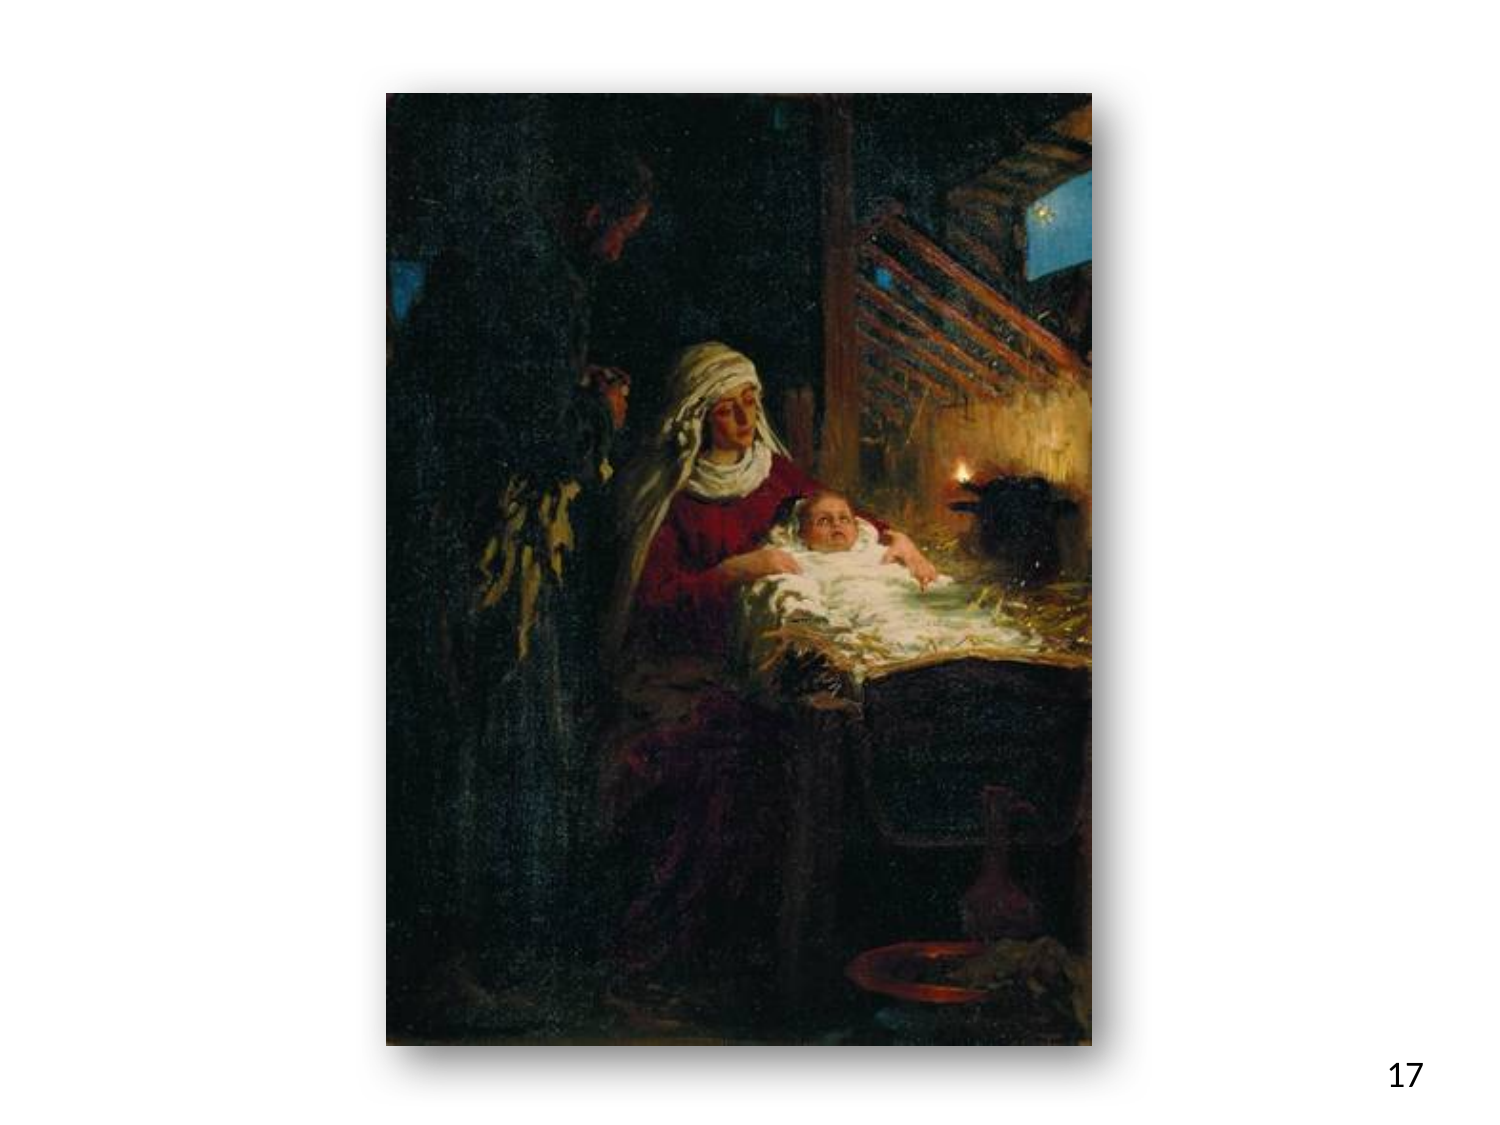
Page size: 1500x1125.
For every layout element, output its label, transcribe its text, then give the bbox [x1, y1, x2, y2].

text_box 17 [1371, 1042, 1440, 1103]
picture [386, 93, 1092, 1046]
